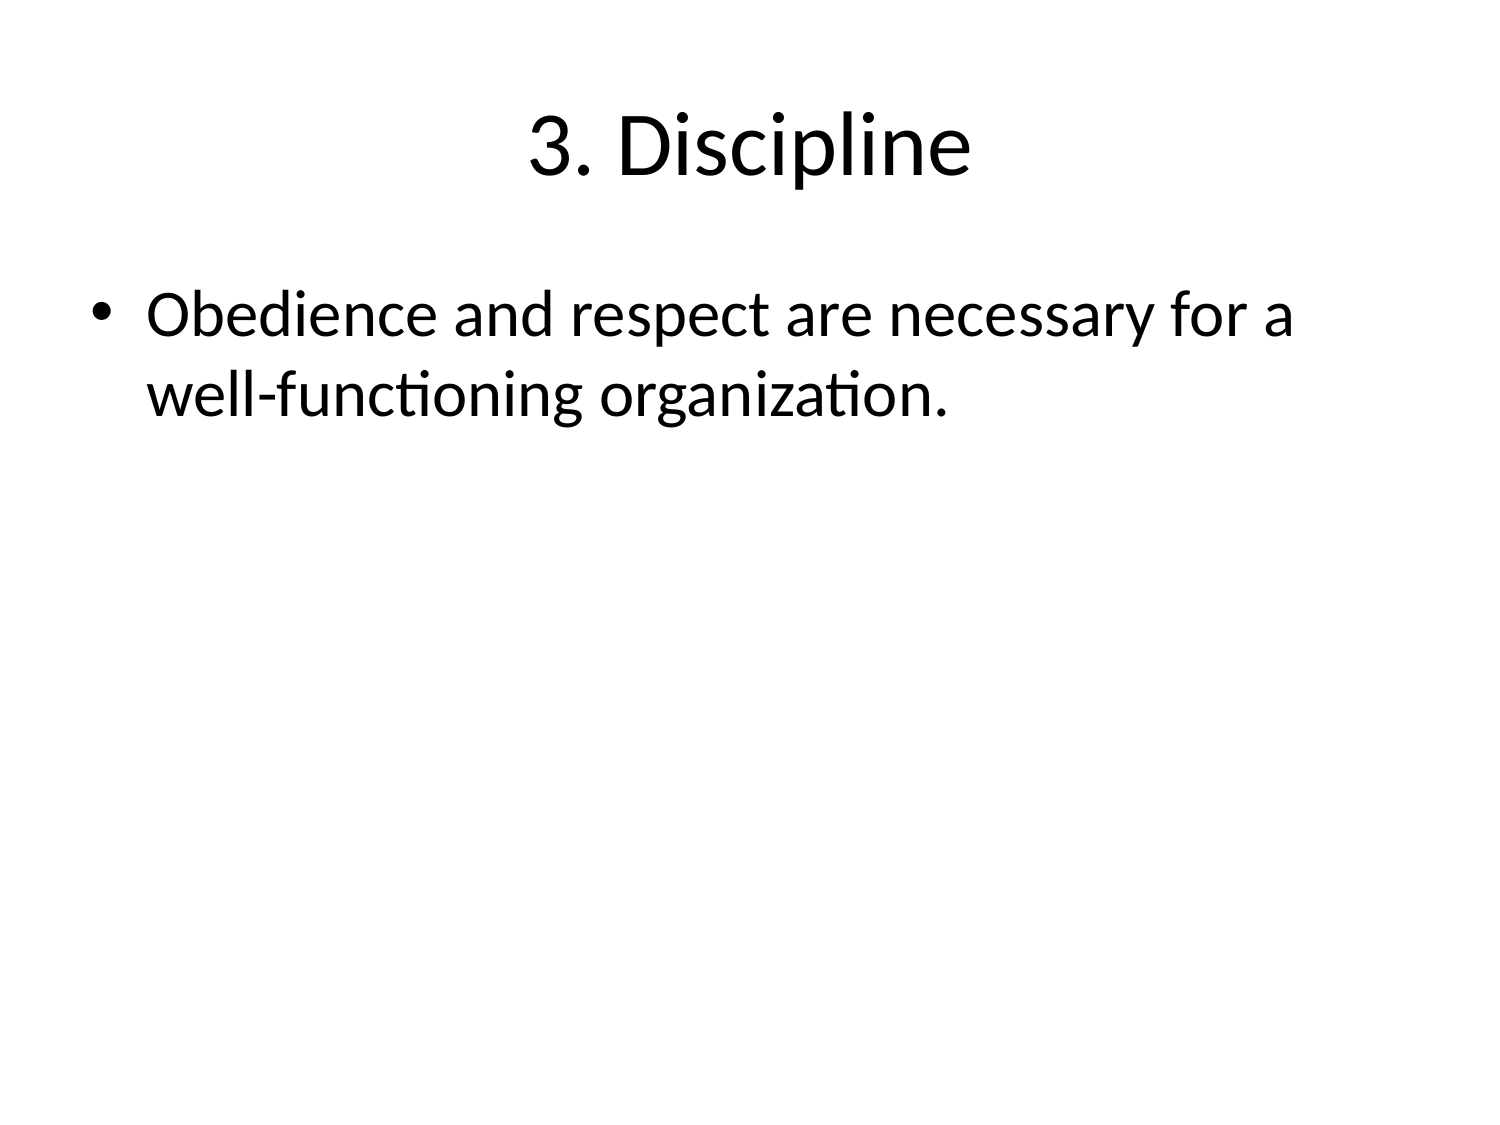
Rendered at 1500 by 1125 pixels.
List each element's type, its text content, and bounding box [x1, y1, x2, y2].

title 3. Discipline [75, 45, 1425, 233]
list Obedience and respect are necessary for a well-functioning organization. [75, 262, 1425, 1005]
